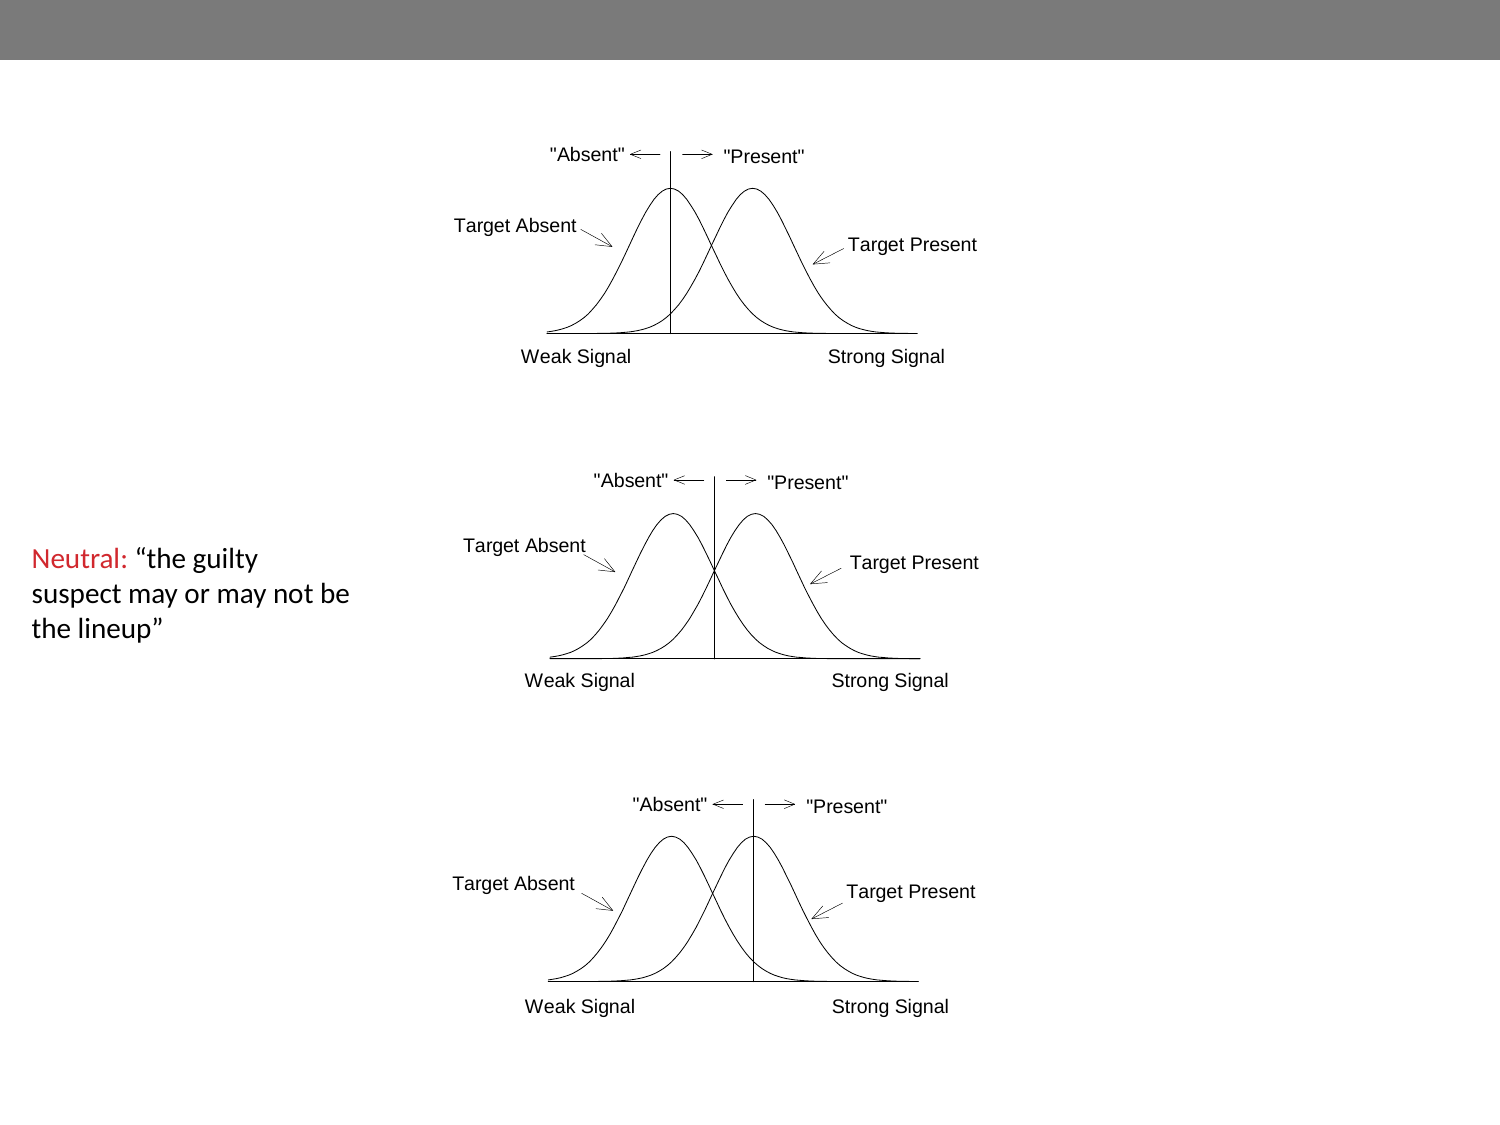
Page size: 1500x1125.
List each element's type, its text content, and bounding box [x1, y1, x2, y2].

text_box Neutral: “the guilty suspect may or may not be the lineup” [16, 532, 370, 653]
picture [449, 119, 982, 1021]
